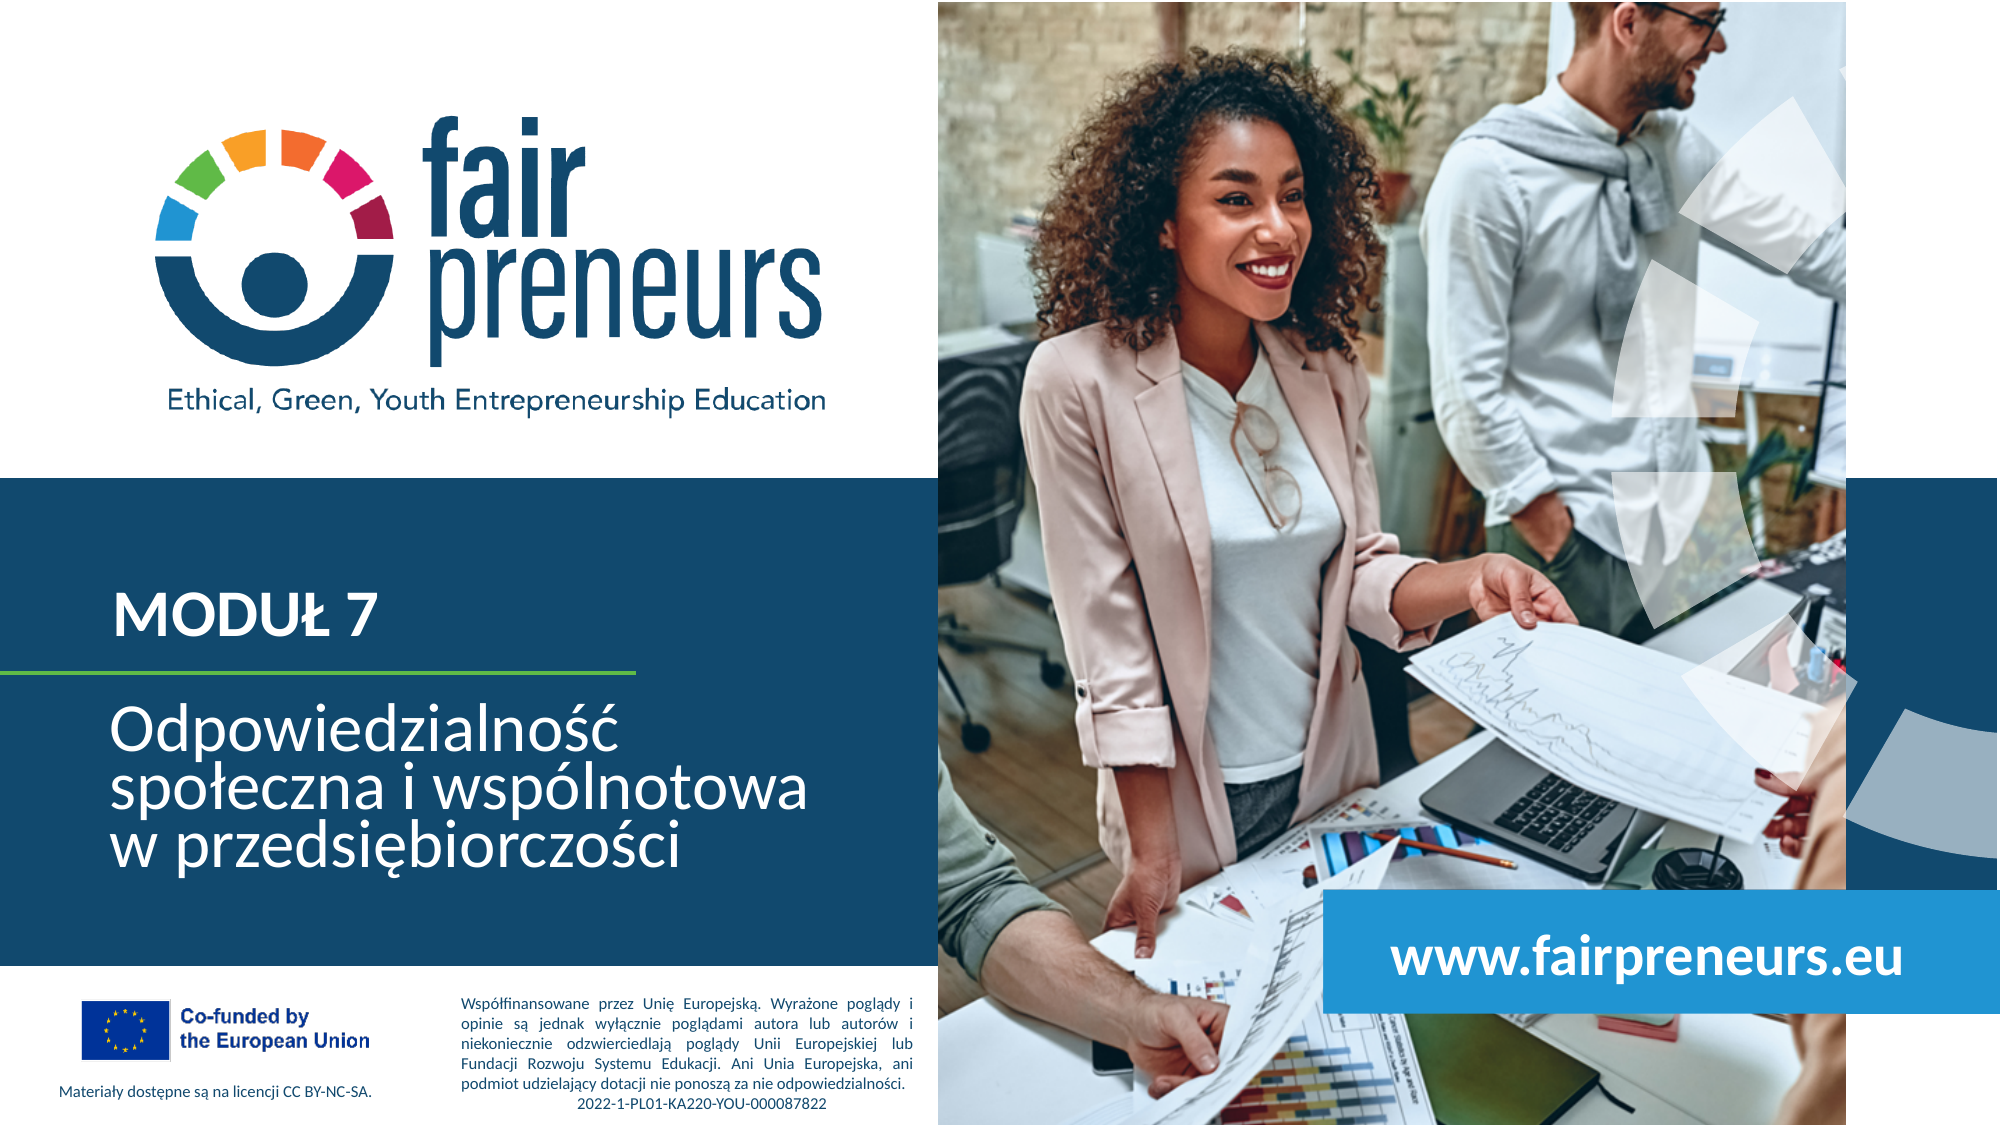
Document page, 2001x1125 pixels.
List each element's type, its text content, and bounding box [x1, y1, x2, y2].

text_box Współfinansowane przez Unię Europejską. Wyrażone poglądy i opinie są jednak wyłącznie poglądami autora lub autorów i niekoniecznie odzwierciedlają poglądy Unii Europejskiej lub Fundacji Rozwoju Systemu Edukacji. Ani Unia Europejska, ani podmiot udzielający dotacji nie ponoszą za nie odpowiedzialności. 2022-1-PL01-KA220-YOU-000087822 [445, 985, 929, 1120]
picture [0, 2, 1846, 1125]
list MODUŁ 7 [97, 562, 642, 650]
list www.fairpreneurs.eu [1846, 891, 1921, 1012]
list Odpowiedzialność społeczna i wspólnotowa w przedsiębiorczości [94, 698, 838, 906]
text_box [1389, 248, 2000, 637]
picture [81, 996, 377, 1065]
text_box Materiały dostępne są na licencji CC BY-NC-SA. [43, 1073, 445, 1109]
